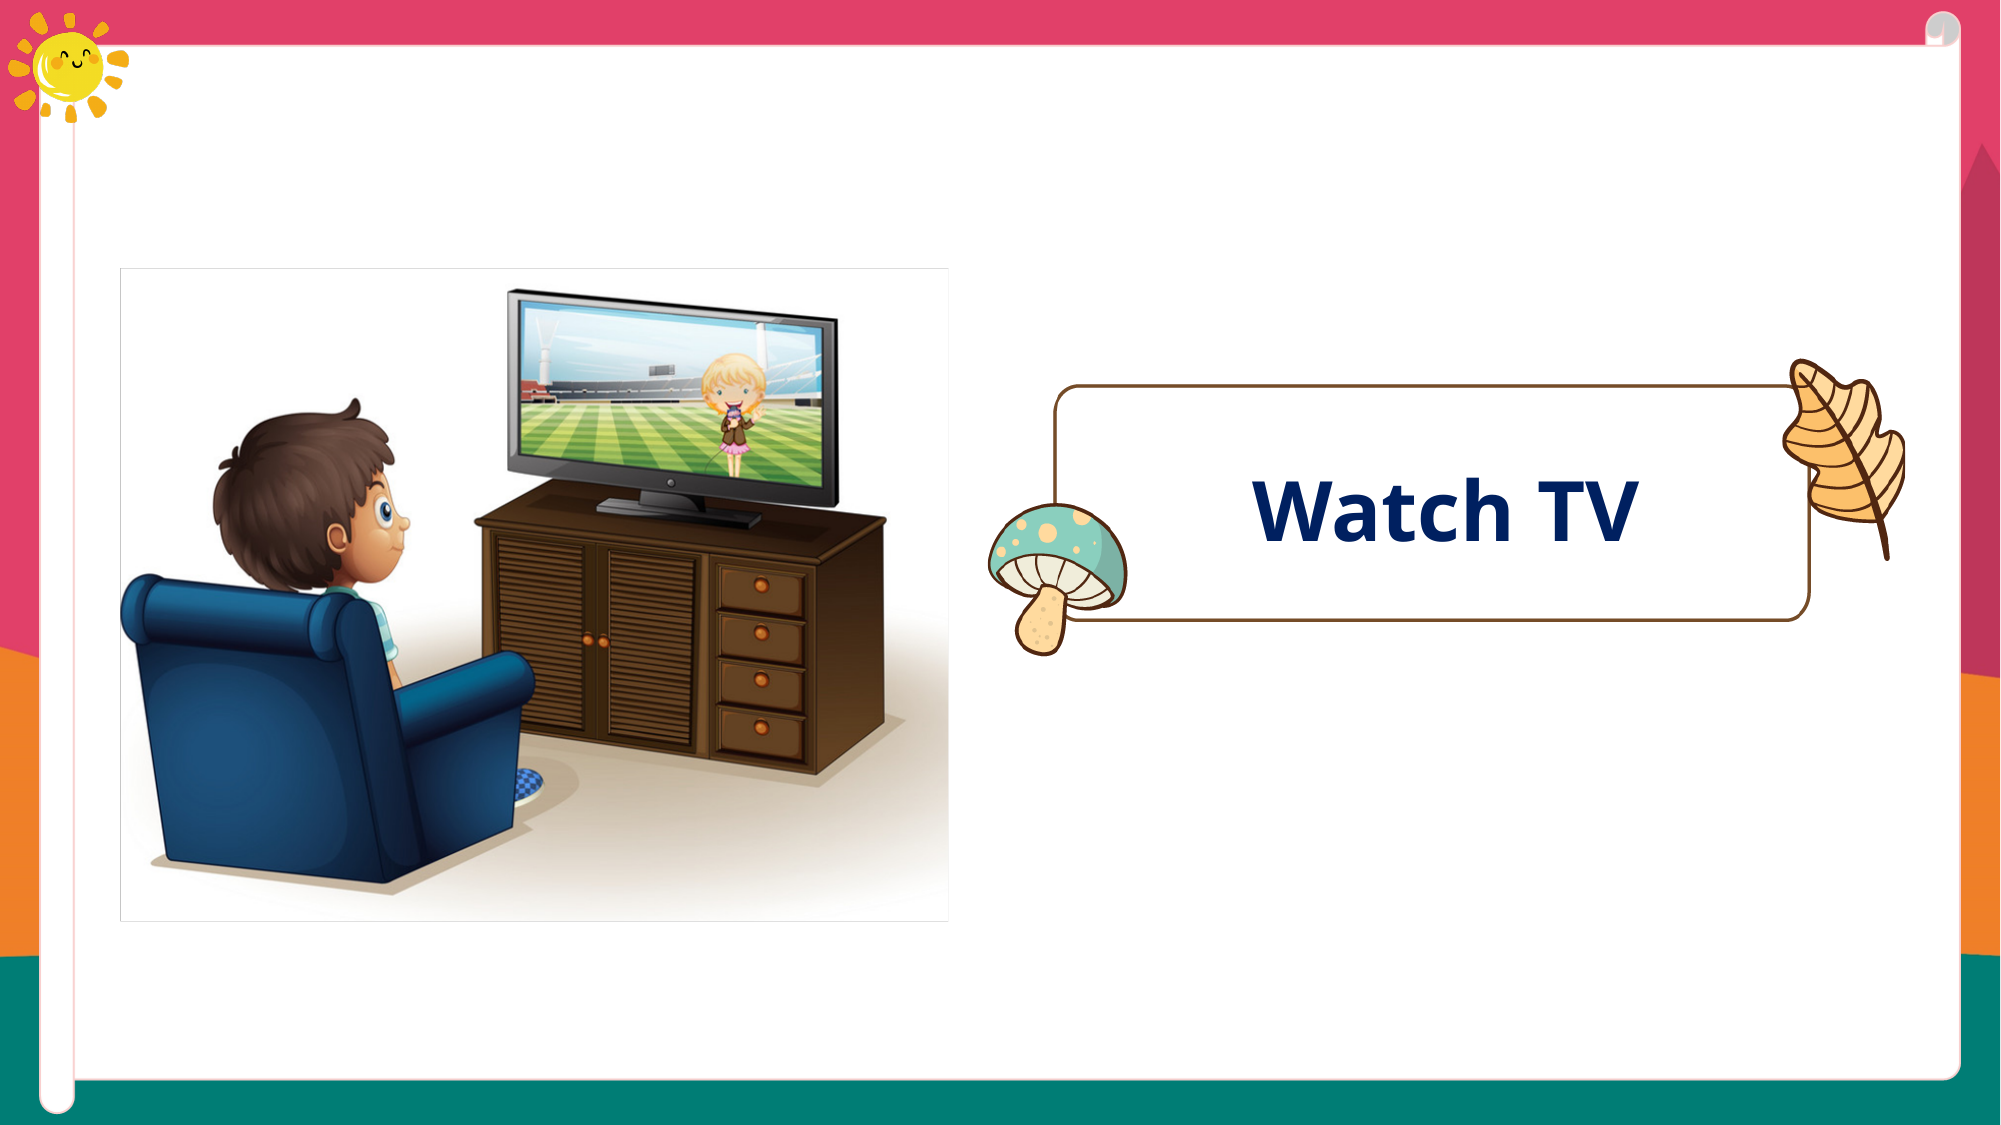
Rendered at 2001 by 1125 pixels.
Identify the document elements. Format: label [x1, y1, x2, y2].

picture [0, 0, 2001, 1125]
text_box [987, 358, 1906, 658]
